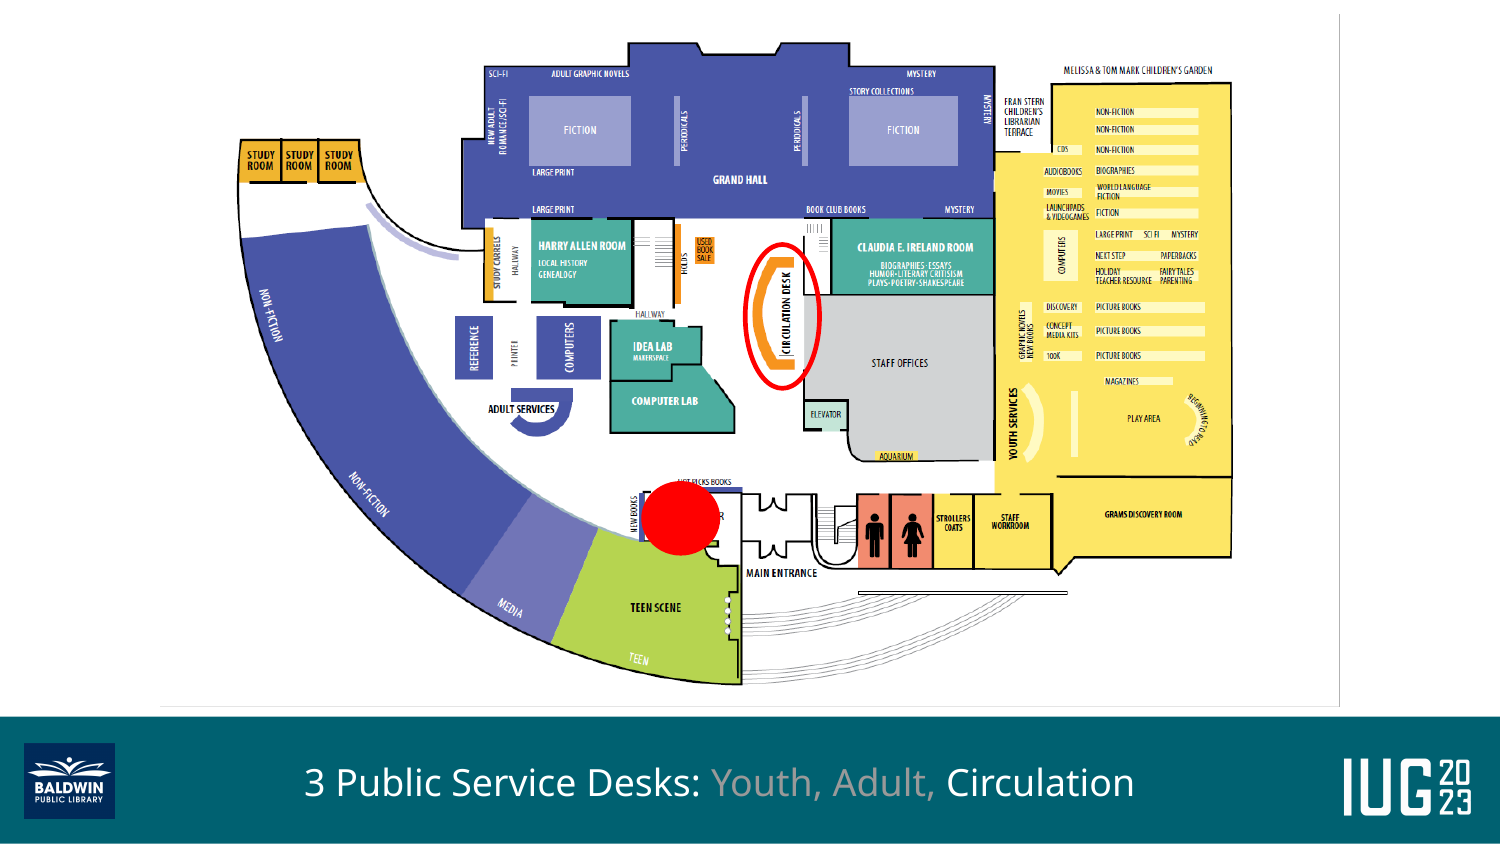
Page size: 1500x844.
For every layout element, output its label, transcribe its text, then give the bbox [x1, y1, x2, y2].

picture [24, 742, 115, 819]
picture [1339, 755, 1476, 819]
list 3 Public Service Desks: Youth, Adult, Circulation [289, 743, 1211, 819]
picture [159, 14, 1341, 707]
